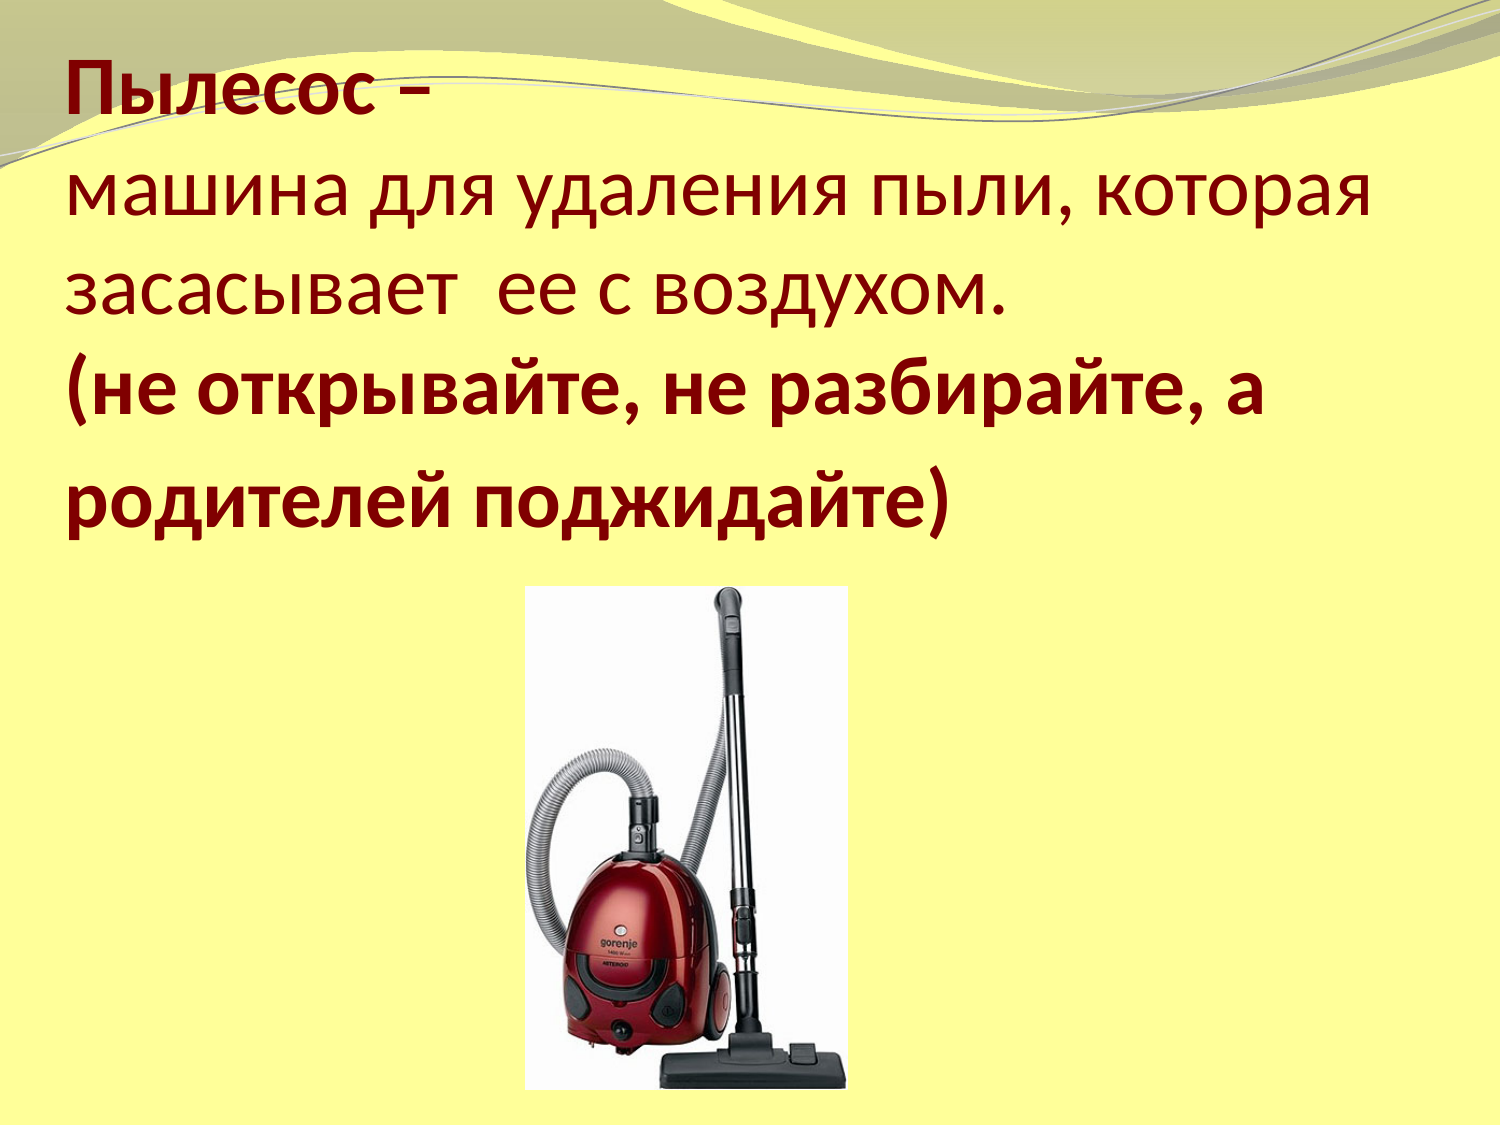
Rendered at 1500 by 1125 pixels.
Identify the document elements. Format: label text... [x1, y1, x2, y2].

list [525, 585, 848, 1090]
title Пылесос – машина для удаления пыли, которая засасывает ее с воздухом. (не открывайте, не разбирайте, а родителей поджидайте) [64, 266, 1465, 547]
